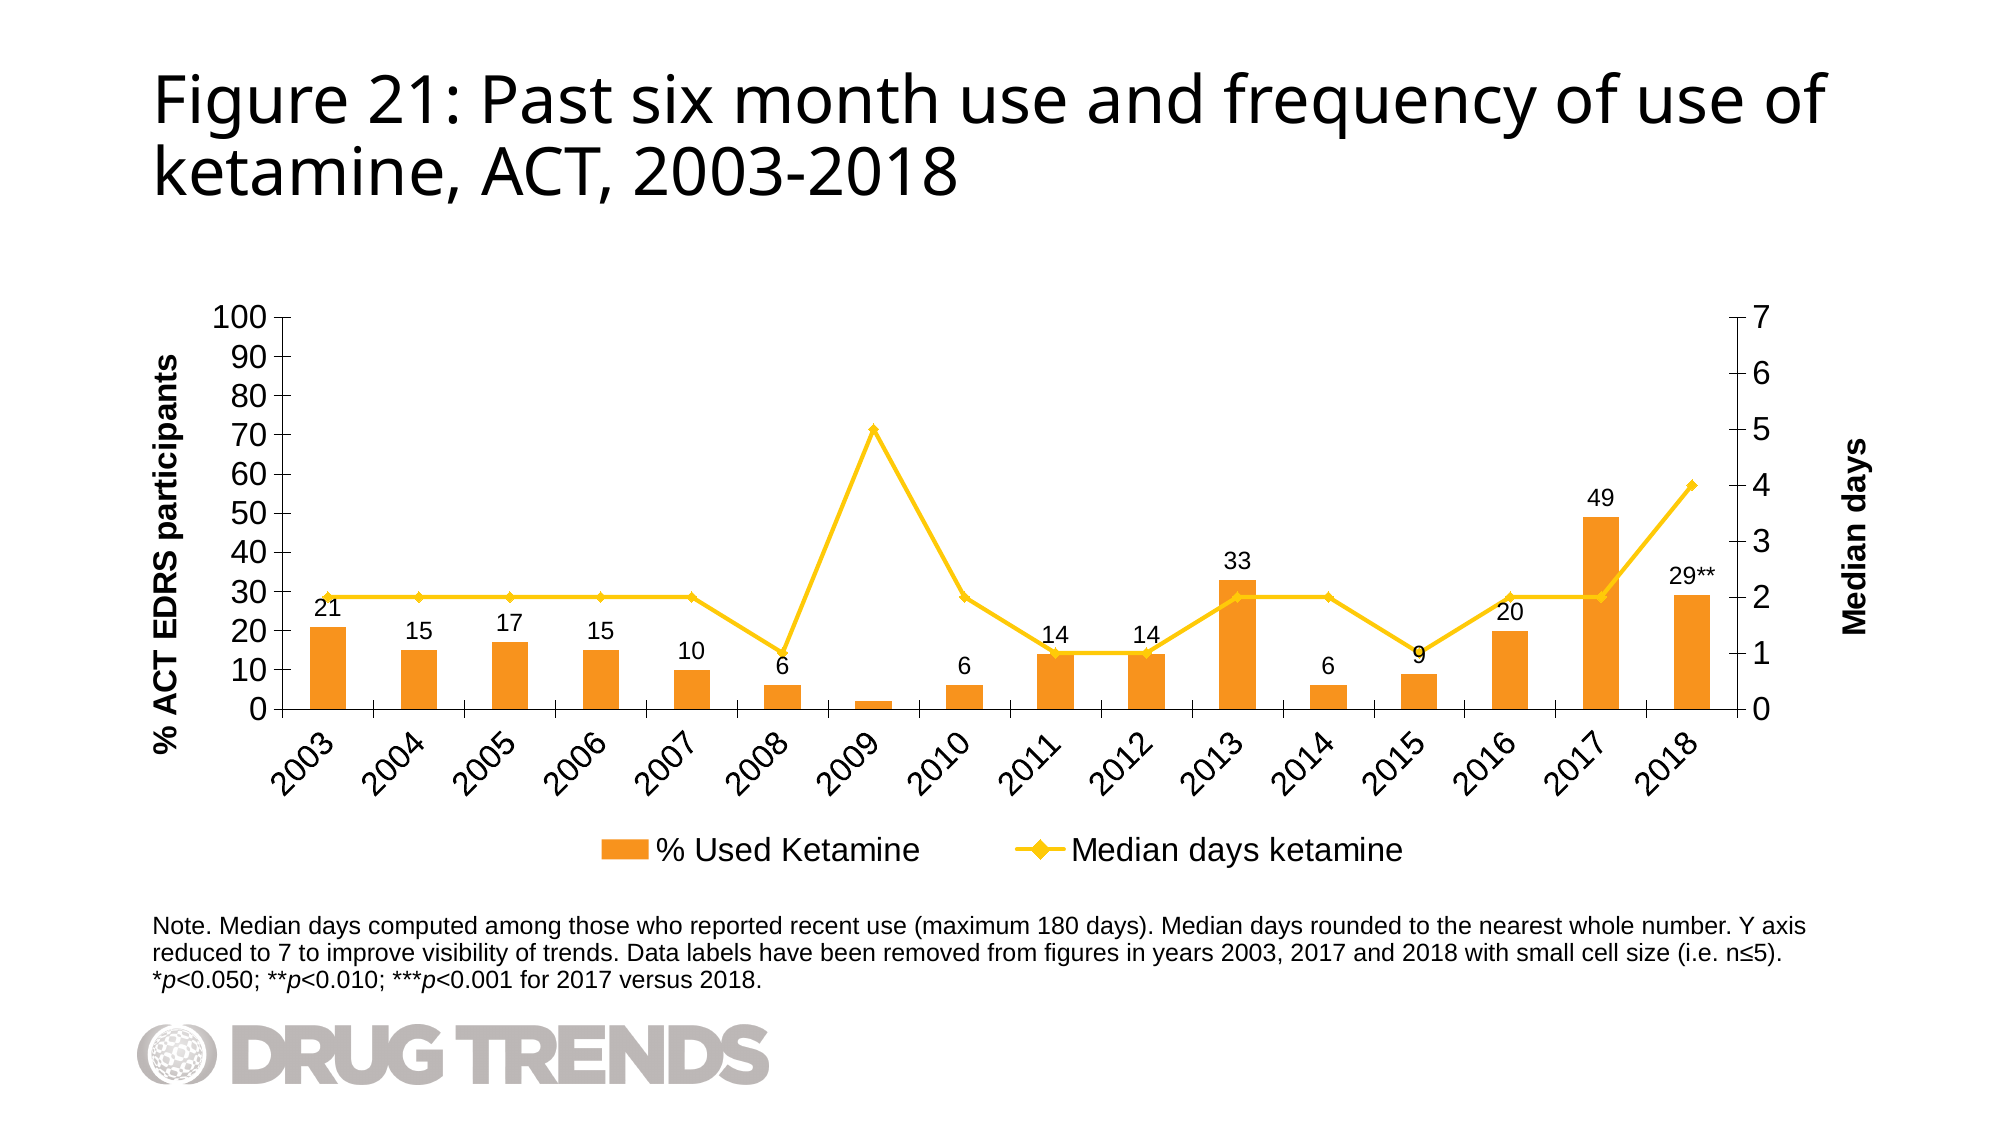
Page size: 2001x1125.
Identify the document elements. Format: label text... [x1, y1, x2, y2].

list Note. Median days computed among those who reported recent use (maximum 180 days). Median days rounded to the nearest whole number. Y axis reduced to 7 to improve visibility of trends. Data labels have been removed from figures in years 2003, 2017 and 2018 with small cell size (i.e. n≤5). *p<0.050; **p<0.010; ***p<0.001 for 2017 versus 2018. [137, 905, 1863, 993]
chart [136, 293, 1882, 876]
title Figure 21: Past six month use and frequency of use of ketamine, ACT, 2003-2018 [137, 59, 1863, 216]
